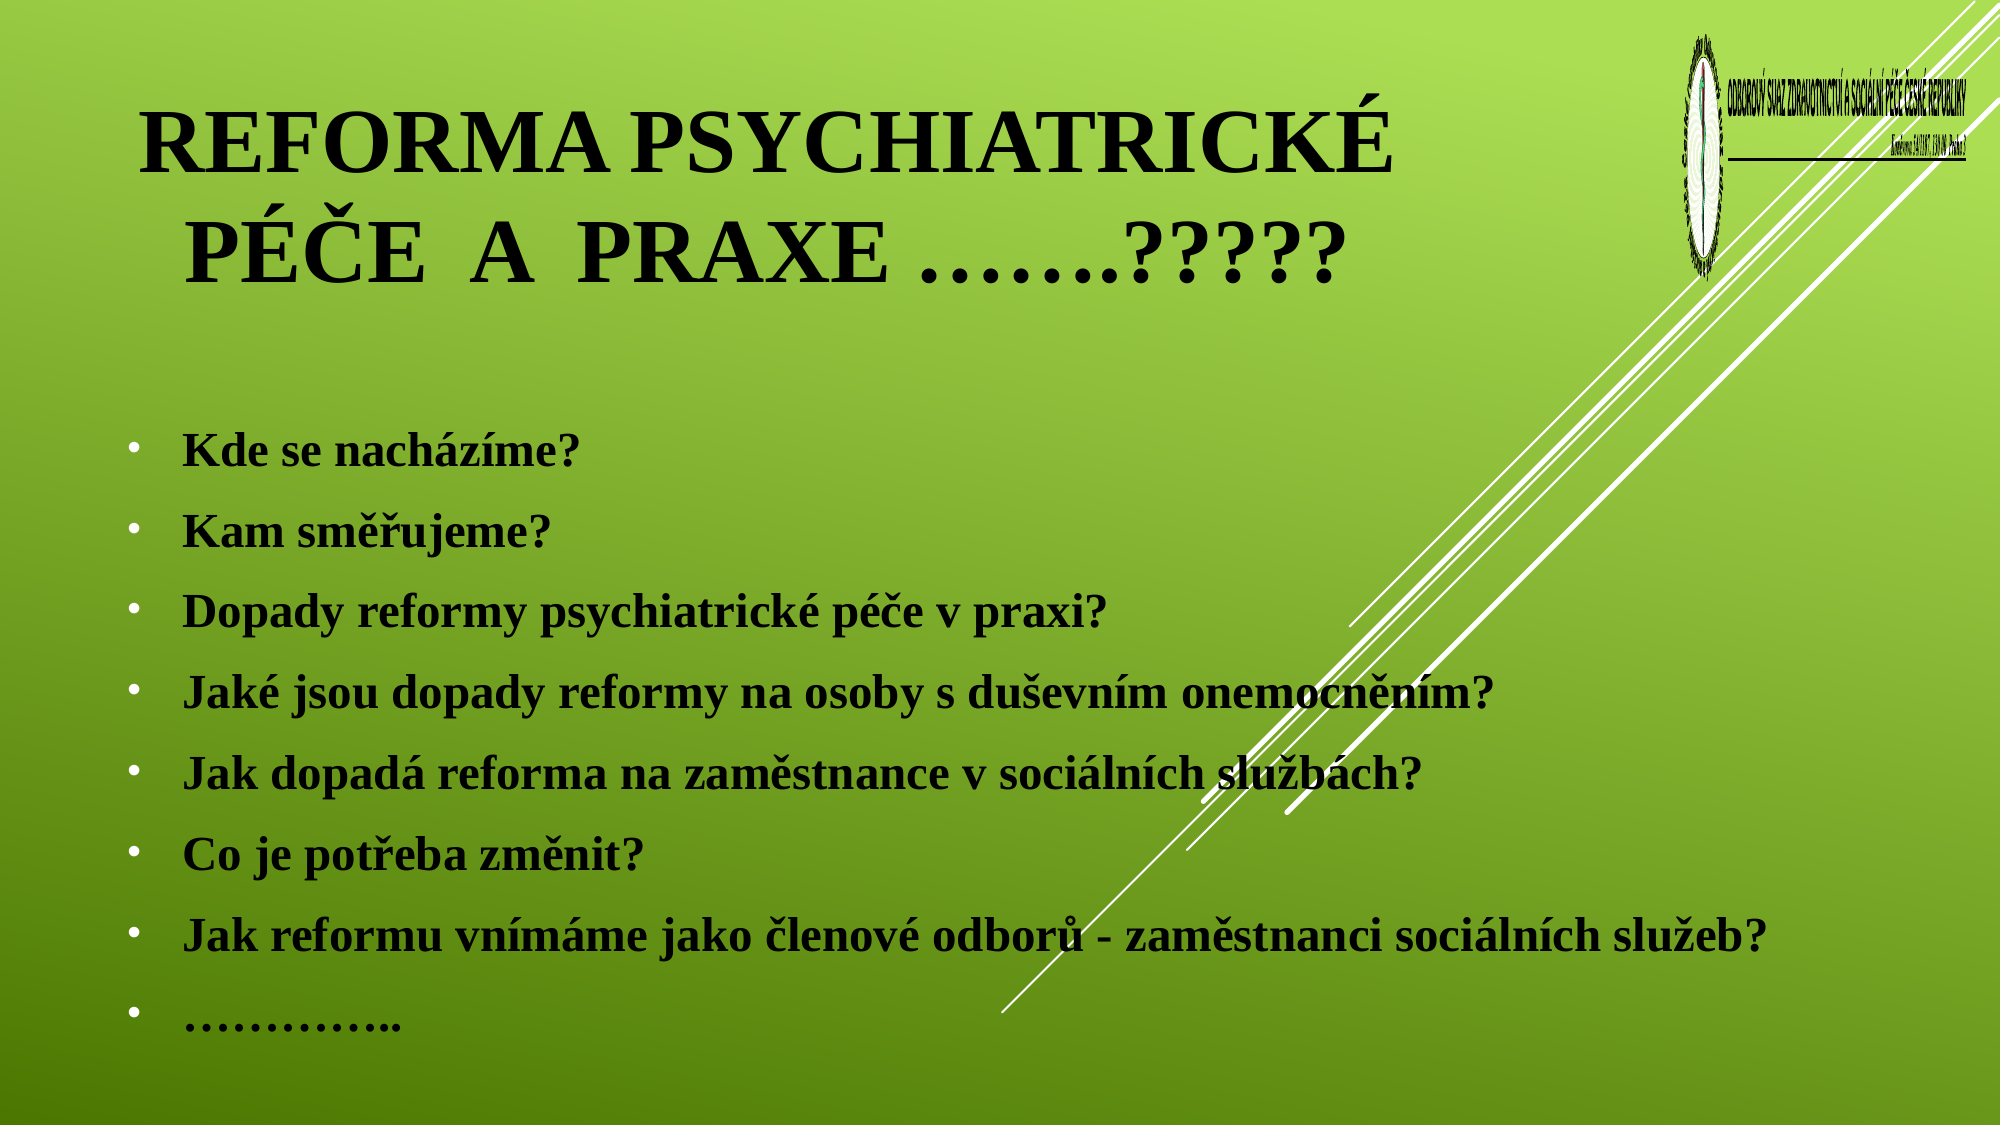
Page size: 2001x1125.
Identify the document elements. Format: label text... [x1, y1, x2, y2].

subtitle Kde se nacházíme? Kam směřujeme? Dopady reformy psychiatrické péče v praxi? Jaké jsou dopady reformy na osoby s duševním onemocněním? Jak dopadá reforma na zaměstnance v sociálních službách? Co je potřeba změnit? Jak reformu vnímáme jako členové odborů - zaměstnanci sociálních služeb? ………….. [112, 336, 1862, 1052]
picture [1679, 21, 1969, 294]
title Reforma psychiatrické péče a praxe …….????? [112, 112, 1425, 309]
